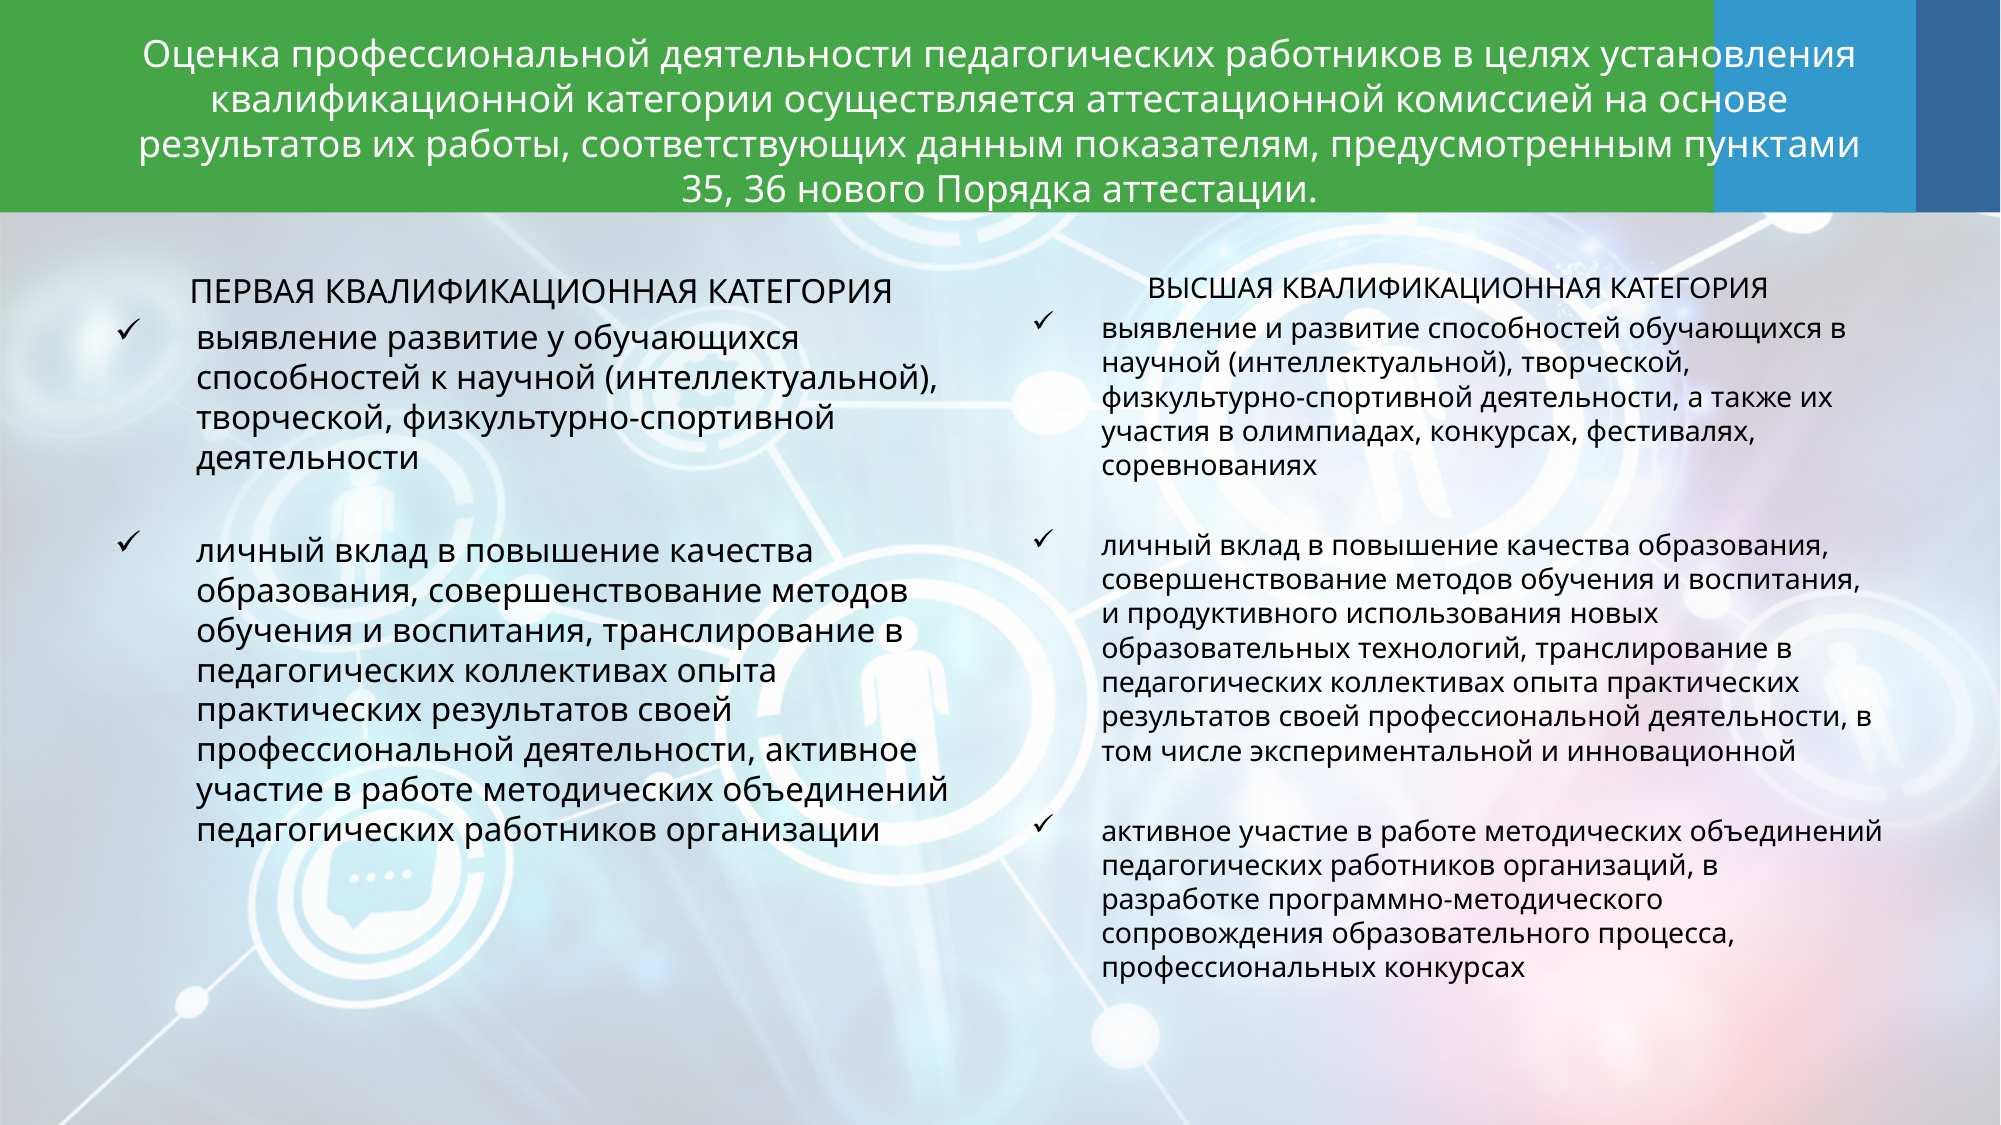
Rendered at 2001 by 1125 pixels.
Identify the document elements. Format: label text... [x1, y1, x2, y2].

title Оценка профессиональной деятельности педагогических работников в целях установления квалификационной категории осуществляется аттестационной комиссией на основе результатов их работы, соответствующих данным показателям, предусмотренным пунктами 35, 36 нового Порядка аттестации. [99, 26, 1900, 214]
list ВЫСШАЯ КВАЛИФИКАЦИОННАЯ КАТЕГОРИЯ выявление и развитие способностей обучающихся в научной (интеллектуальной), творческой, физкультурно-спортивной деятельности, а также их участия в олимпиадах, конкурсах, фестивалях, соревнованиях личный вклад в повышение качества образования, совершенствование методов обучения и воспитания, и продуктивного использования новых образовательных технологий, транслирование в педагогических коллективах опыта практических результатов своей профессиональной деятельности, в том числе экспериментальной и инновационной активное участие в работе методических объединений педагогических работников организаций, в разработке программно-методического сопровождения образовательного процесса, профессиональных конкурсах [1016, 262, 1900, 1005]
picture [0, 213, 2001, 1125]
list ПЕРВАЯ КВАЛИФИКАЦИОННАЯ КАТЕГОРИЯ выявление развитие у обучающихся способностей к научной (интеллектуальной), творческой, физкультурно-спортивной деятельности личный вклад в повышение качества образования, совершенствование методов обучения и воспитания, транслирование в педагогических коллективах опыта практических результатов своей профессиональной деятельности, активное участие в работе методических объединений педагогических работников организации [99, 262, 984, 1005]
